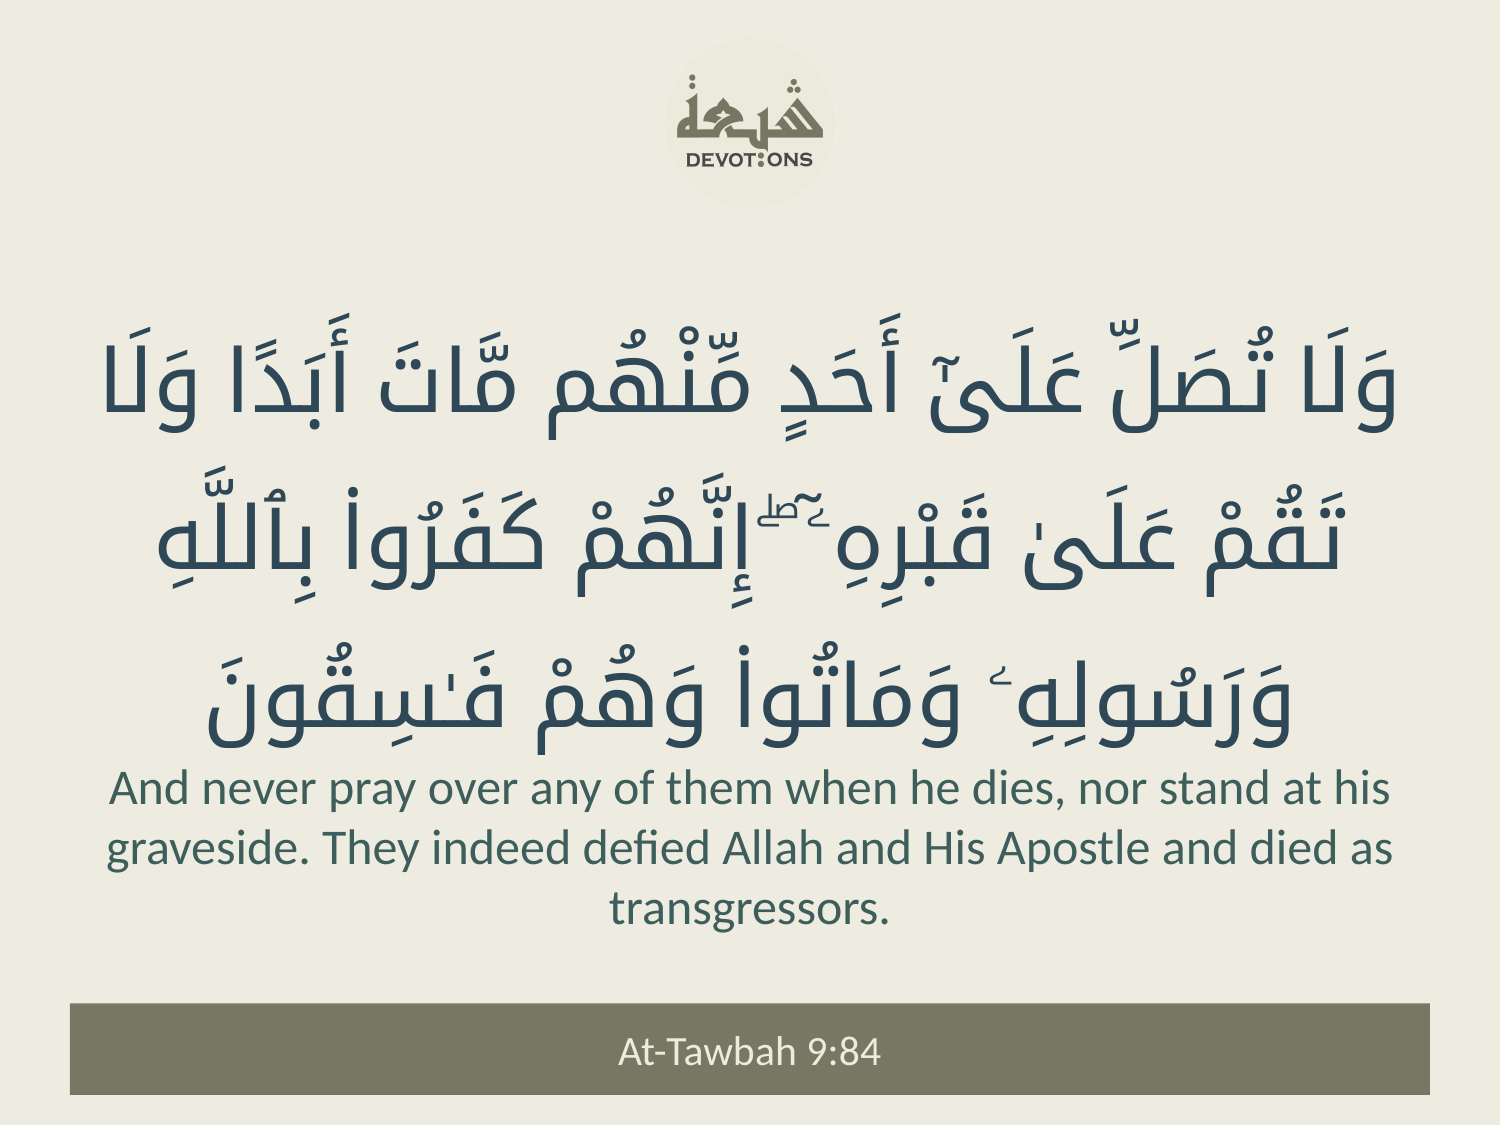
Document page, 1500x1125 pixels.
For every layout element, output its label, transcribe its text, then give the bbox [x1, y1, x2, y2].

list At-Tawbah 9:84 [69, 1003, 1430, 1095]
list وَلَا تُصَلِّ عَلَىٰٓ أَحَدٍ مِّنْهُم مَّاتَ أَبَدًا وَلَا تَقُمْ عَلَىٰ قَبْرِهِۦٓ ۖ إِنَّهُمْ كَفَرُوا۟ بِٱللَّهِ وَرَسُولِهِۦ وَمَاتُوا۟ وَهُمْ فَـٰسِقُونَ And never pray over any of them when he dies, nor stand at his graveside. They indeed defied Allah and His Apostle and died as transgressors. [69, 203, 1430, 1003]
picture [656, 29, 844, 203]
